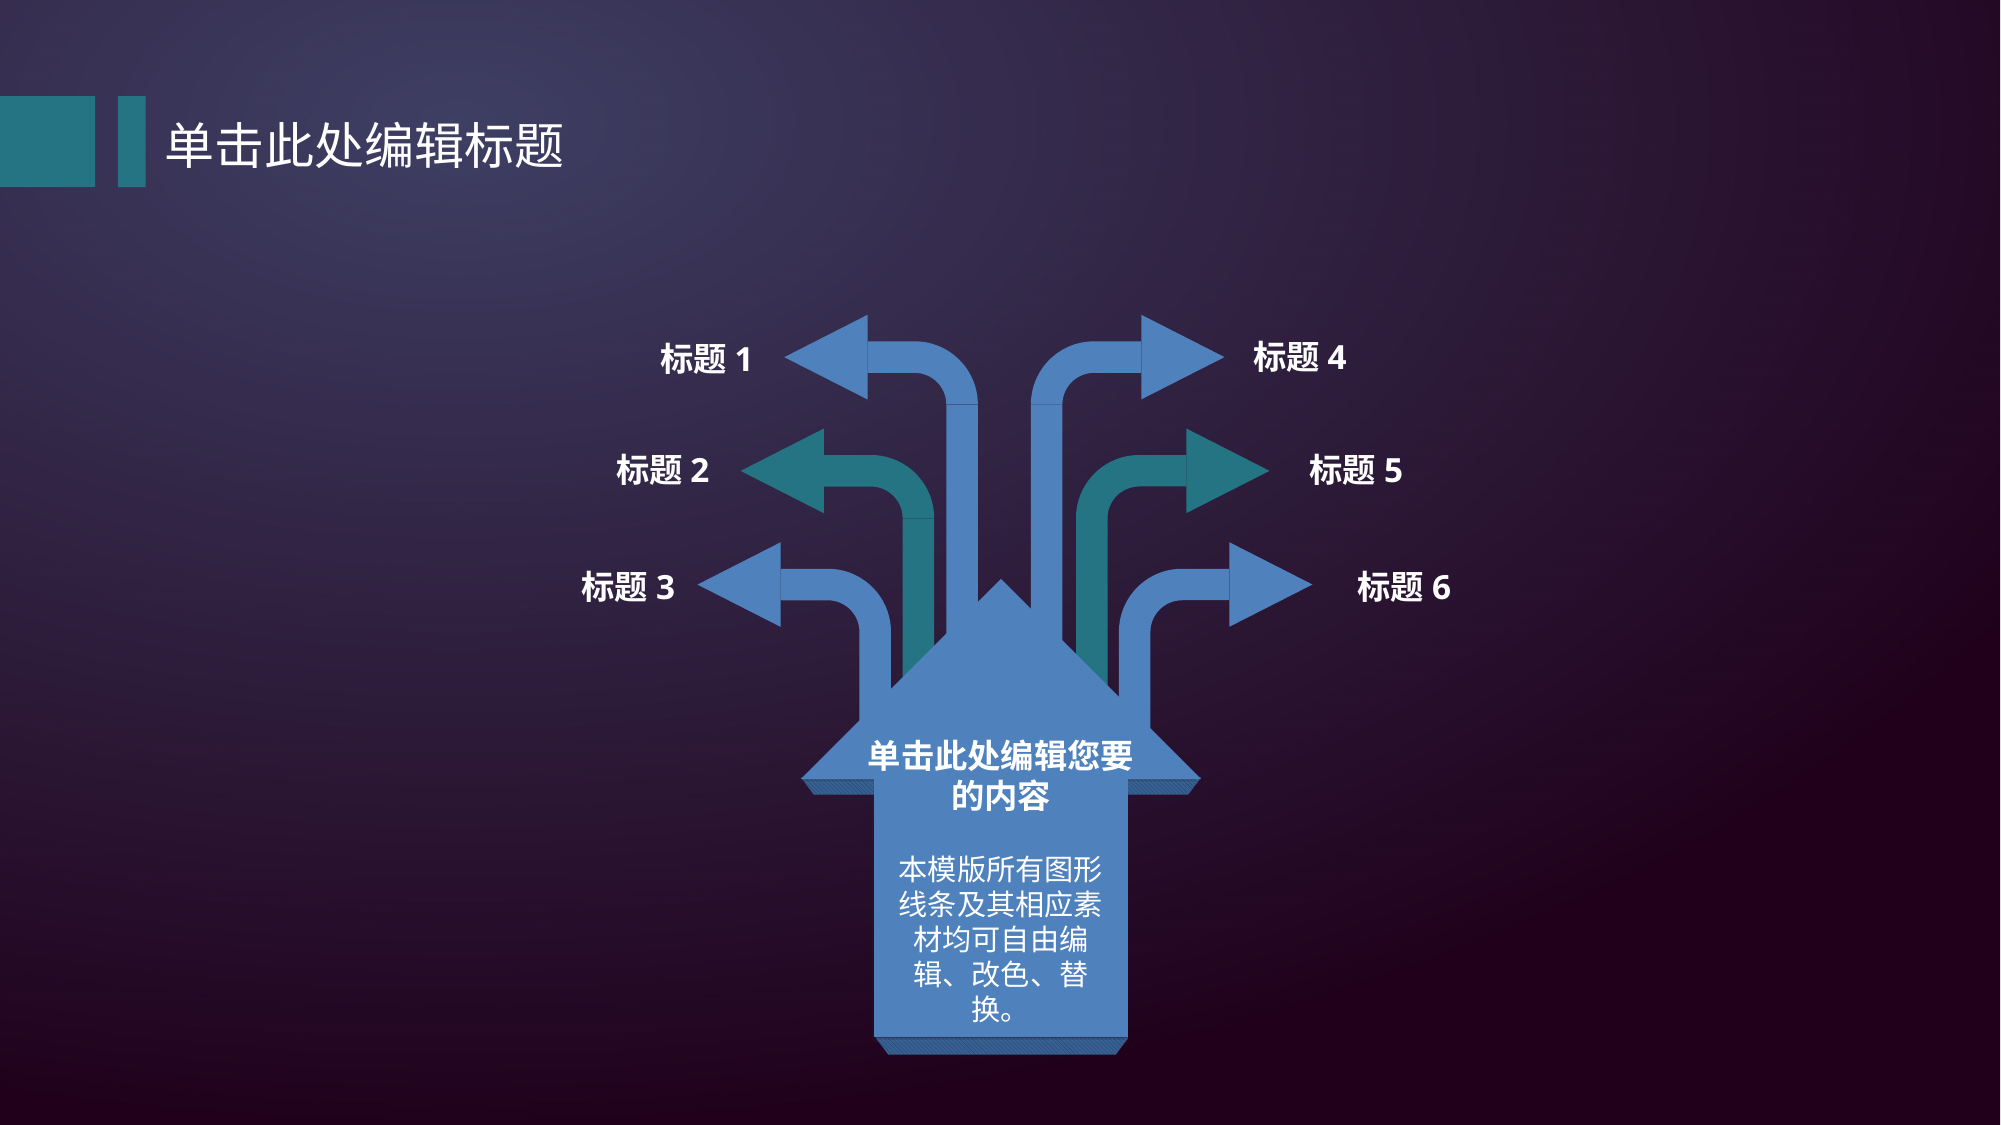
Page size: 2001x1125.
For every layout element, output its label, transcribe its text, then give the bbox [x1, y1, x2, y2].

text_box [116, 94, 148, 189]
text_box 标题1 [645, 330, 944, 386]
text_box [672, 496, 1003, 691]
text_box [0, 94, 97, 189]
picture [0, 0, 2001, 1125]
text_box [800, 578, 1202, 1055]
text_box 标题6 [1354, 558, 1642, 614]
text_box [1107, 496, 1338, 691]
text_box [1107, 552, 1324, 747]
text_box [1104, 439, 1350, 634]
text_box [686, 552, 903, 747]
text_box 标题5 [1352, 441, 1594, 497]
text_box 标题2 [601, 441, 655, 497]
text_box 标题3 [566, 558, 654, 614]
text_box 标题4 [1238, 329, 1537, 384]
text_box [659, 439, 1103, 634]
text_box 单击此处编辑标题 [148, 107, 581, 182]
